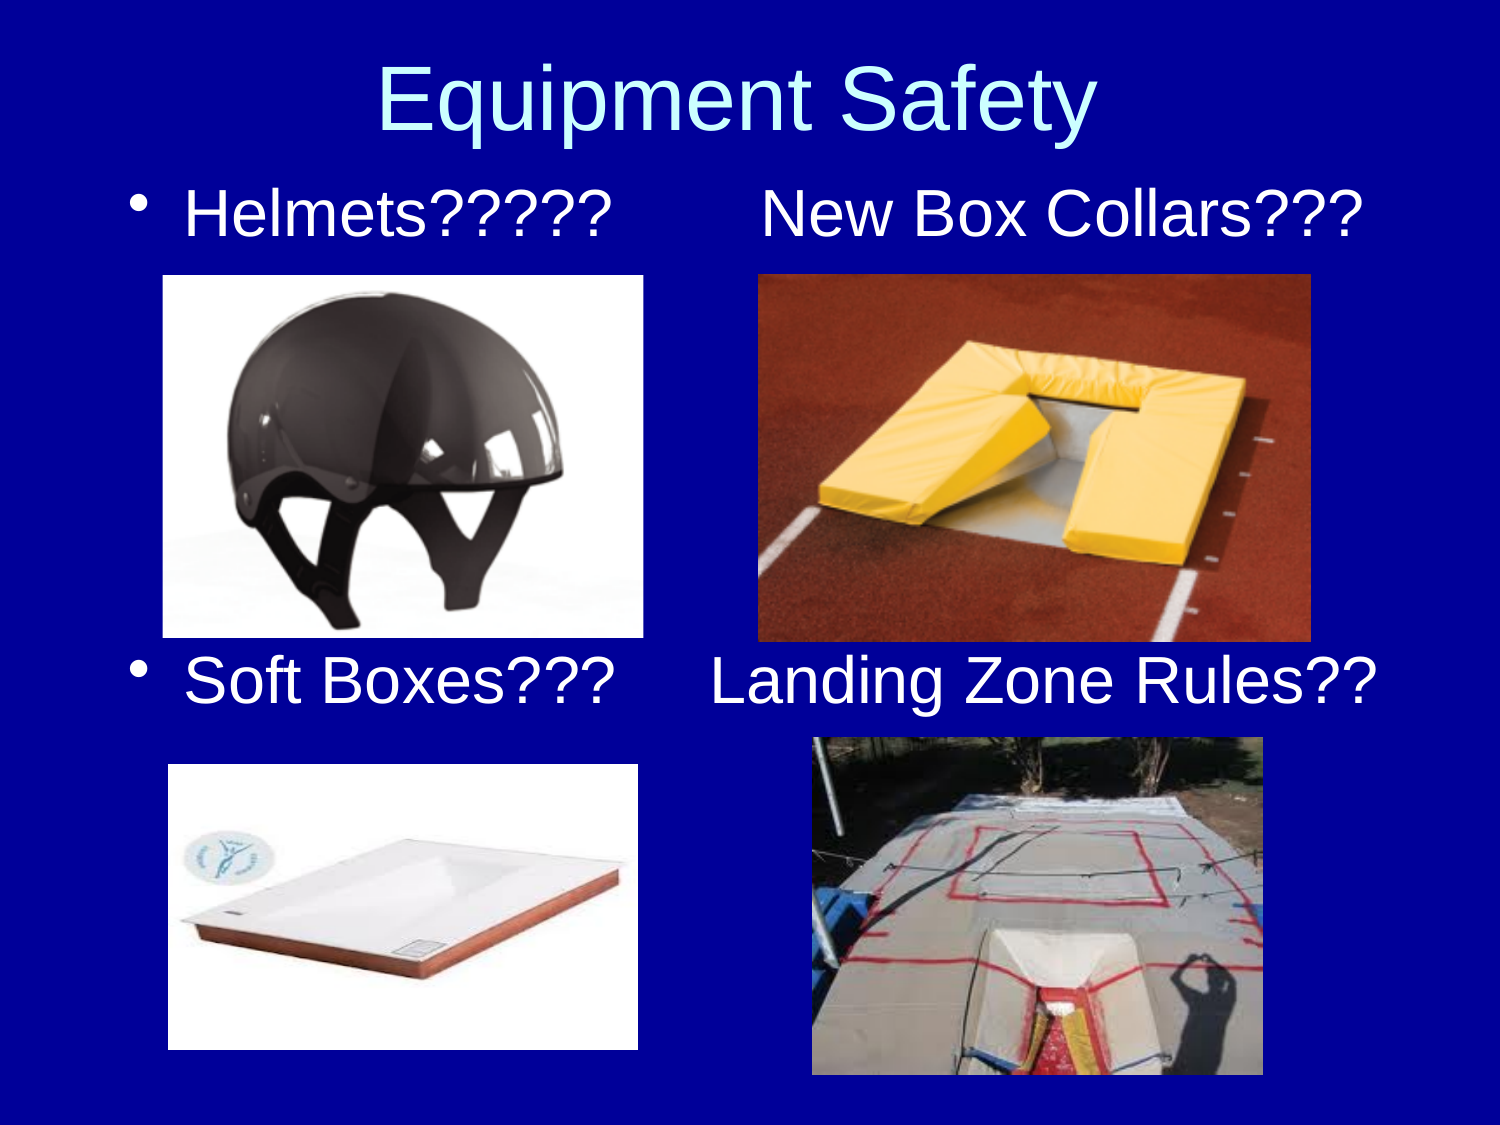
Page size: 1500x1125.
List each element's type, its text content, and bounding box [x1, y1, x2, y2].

picture [162, 274, 644, 638]
picture [168, 764, 638, 1051]
picture [758, 274, 1312, 642]
title Equipment Safety [112, 0, 1388, 162]
picture [812, 737, 1263, 1075]
list Helmets????? New Box Collars??? Soft Boxes??? Landing Zone Rules?? [112, 162, 1450, 975]
